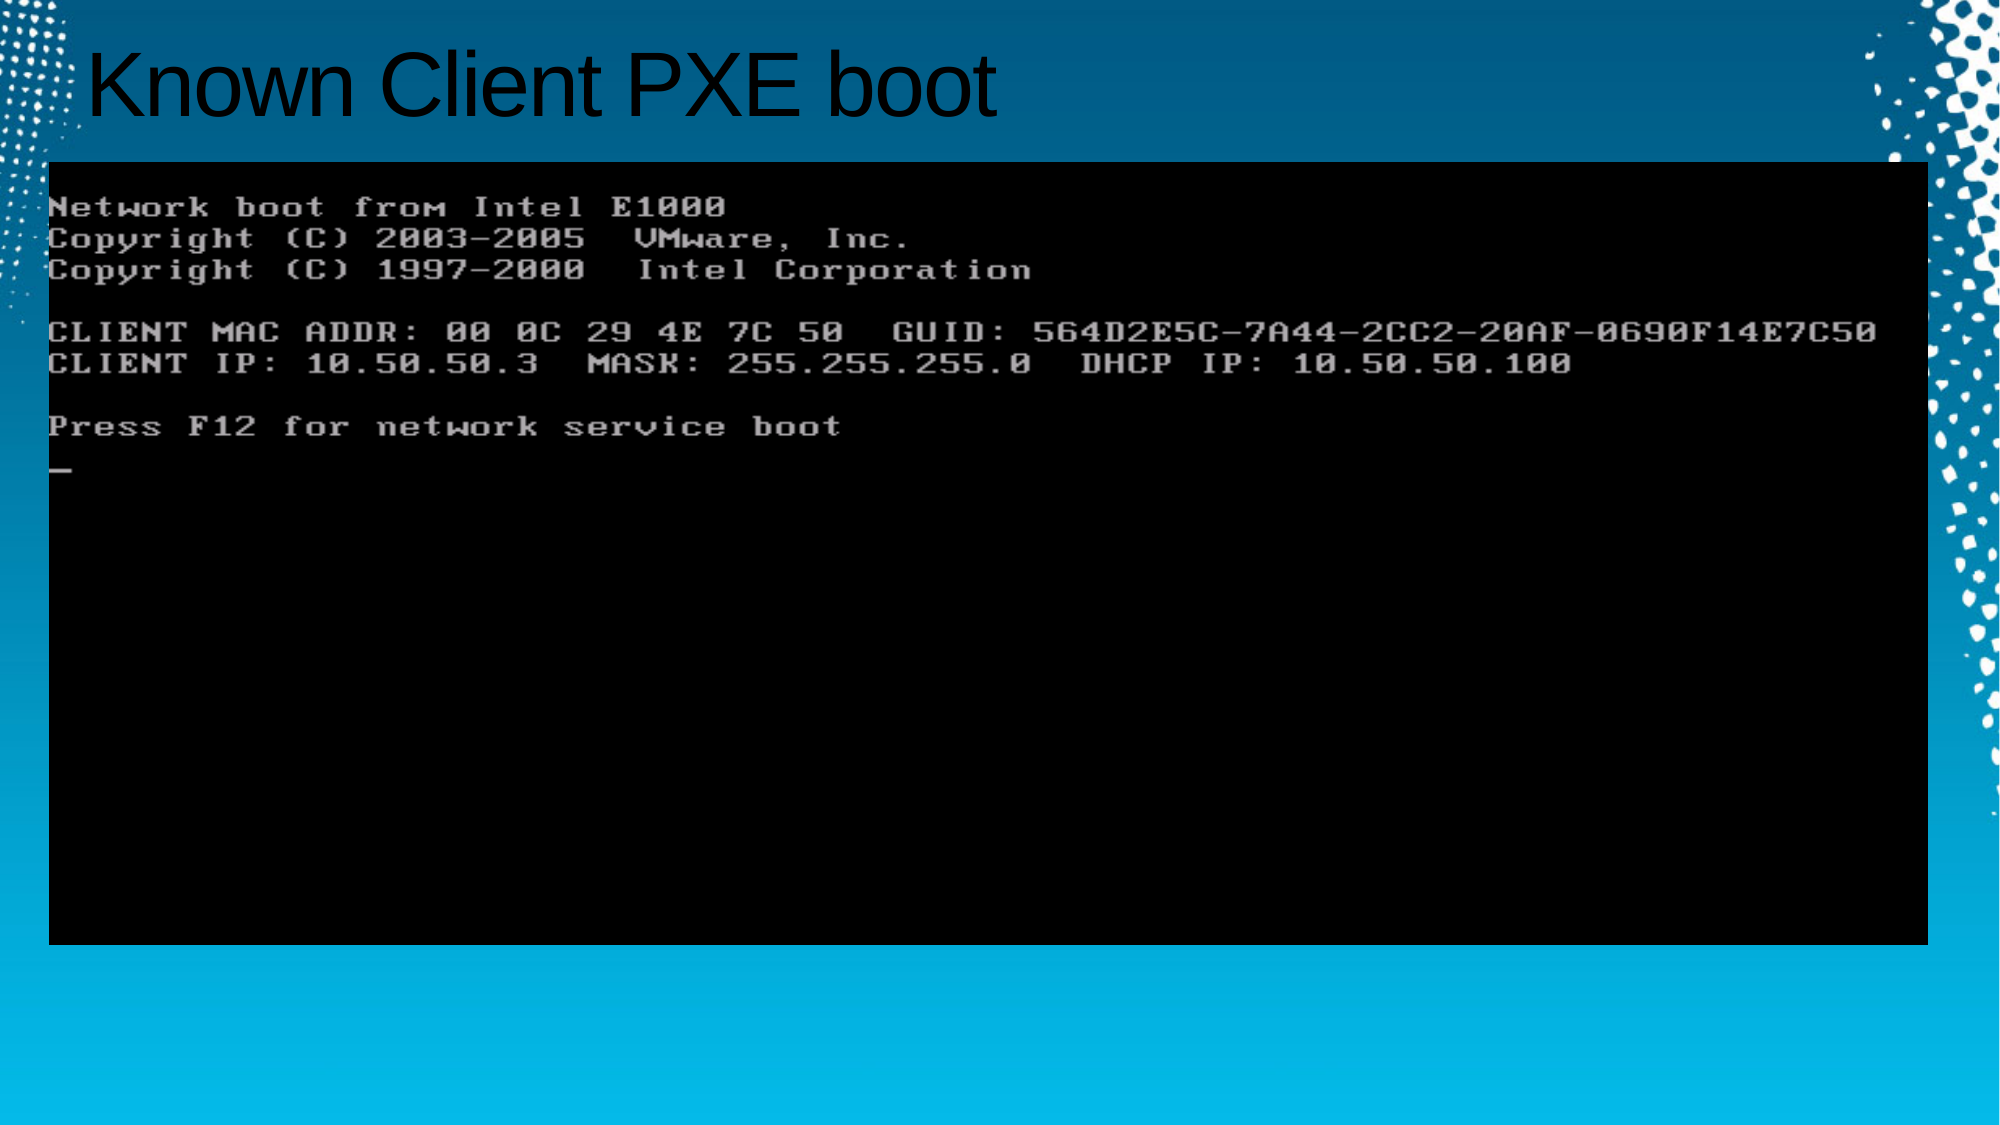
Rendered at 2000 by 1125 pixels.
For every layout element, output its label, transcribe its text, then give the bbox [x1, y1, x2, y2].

picture [1983, 404, 1992, 414]
picture [1942, 269, 1953, 276]
picture [18, 0, 29, 6]
picture [0, 40, 9, 45]
picture [1963, 535, 1977, 550]
picture [33, 0, 42, 10]
picture [10, 69, 17, 78]
picture [1974, 683, 1985, 694]
picture [1930, 291, 1941, 297]
picture [16, 22, 23, 34]
picture [1946, 525, 1956, 533]
picture [1925, 87, 1941, 99]
picture [1948, 413, 1958, 424]
picture [1979, 657, 1995, 676]
picture [41, 59, 48, 67]
picture [47, 0, 57, 10]
picture [43, 42, 49, 53]
picture [1970, 426, 1980, 436]
picture [1957, 187, 1971, 200]
picture [31, 131, 37, 138]
picture [1935, 177, 1945, 189]
picture [1991, 637, 2000, 652]
picture [13, 41, 25, 49]
picture [18, 13, 26, 19]
picture [1972, 312, 1985, 322]
picture [9, 84, 15, 91]
picture [0, 24, 9, 33]
picture [1950, 359, 1960, 366]
picture [1990, 492, 2000, 505]
picture [1958, 445, 1968, 460]
picture [1938, 122, 1950, 133]
picture [56, 47, 64, 55]
picture [33, 88, 42, 97]
picture [1932, 235, 1943, 241]
picture [6, 97, 12, 105]
picture [1988, 547, 2000, 561]
picture [1941, 324, 1952, 332]
picture [1921, 0, 1934, 8]
picture [1982, 714, 1993, 729]
picture [45, 16, 55, 24]
picture [1925, 141, 1935, 155]
picture [1935, 379, 1948, 391]
picture [54, 76, 60, 83]
picture [33, 116, 40, 124]
picture [1952, 502, 1967, 516]
picture [1981, 604, 2000, 620]
picture [1963, 335, 1972, 344]
picture [42, 31, 53, 39]
picture [1946, 155, 1961, 167]
picture [29, 27, 38, 38]
picture [1972, 570, 1986, 583]
picture [1929, 27, 1945, 45]
picture [58, 32, 66, 41]
picture [1993, 321, 2000, 339]
picture [1960, 392, 1970, 403]
picture [3, 10, 11, 18]
picture [0, 155, 5, 163]
picture [11, 55, 21, 64]
picture [1942, 465, 1958, 483]
picture [1955, 246, 1965, 256]
picture [1994, 382, 2000, 391]
picture [1968, 481, 1978, 492]
picture [44, 152, 1939, 944]
picture [28, 42, 36, 53]
picture [1991, 747, 2000, 765]
picture [1992, 438, 2000, 448]
picture [1963, 278, 1976, 291]
picture [38, 74, 47, 80]
picture [1915, 109, 1924, 119]
picture [1935, 0, 2000, 306]
picture [24, 72, 32, 79]
picture [16, 143, 21, 151]
picture [1945, 213, 1955, 220]
picture [1980, 460, 1987, 469]
picture [1953, 301, 1962, 312]
picture [34, 101, 43, 111]
picture [1963, 589, 1976, 607]
picture [1984, 349, 1992, 357]
picture [26, 57, 34, 68]
picture [30, 14, 40, 23]
picture [1935, 431, 1946, 449]
picture [1995, 582, 2000, 595]
title Known Client PXE boot [85, 37, 1914, 138]
picture [1955, 557, 1965, 573]
picture [1969, 625, 1985, 642]
picture [55, 62, 62, 69]
picture [1978, 517, 1987, 527]
picture [17, 129, 23, 136]
picture [1973, 368, 1982, 380]
picture [1988, 691, 2000, 709]
